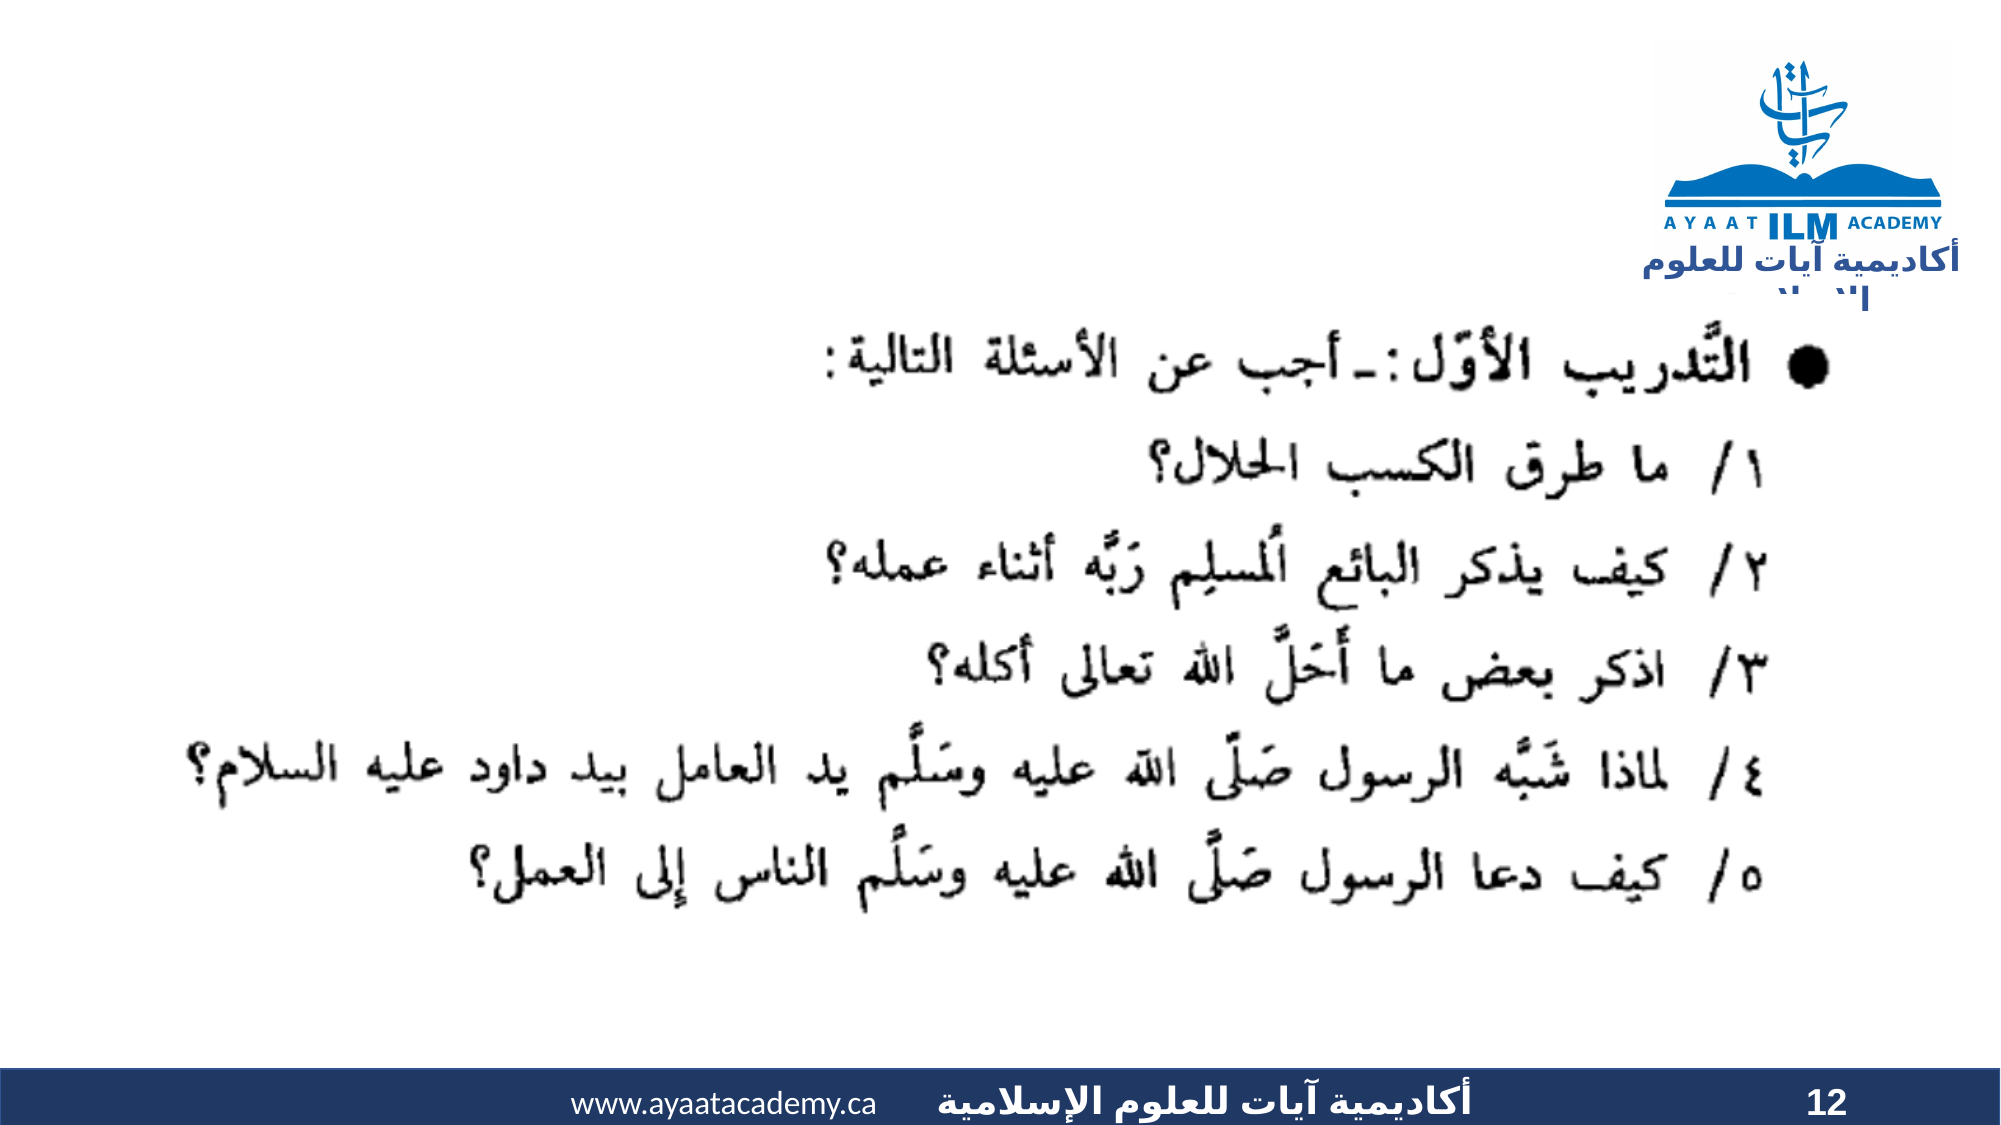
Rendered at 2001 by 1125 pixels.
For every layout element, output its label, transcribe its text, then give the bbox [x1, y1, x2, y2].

picture [1651, 37, 1952, 257]
slide_number 12 [1412, 1070, 1863, 1125]
picture [142, 294, 1858, 919]
